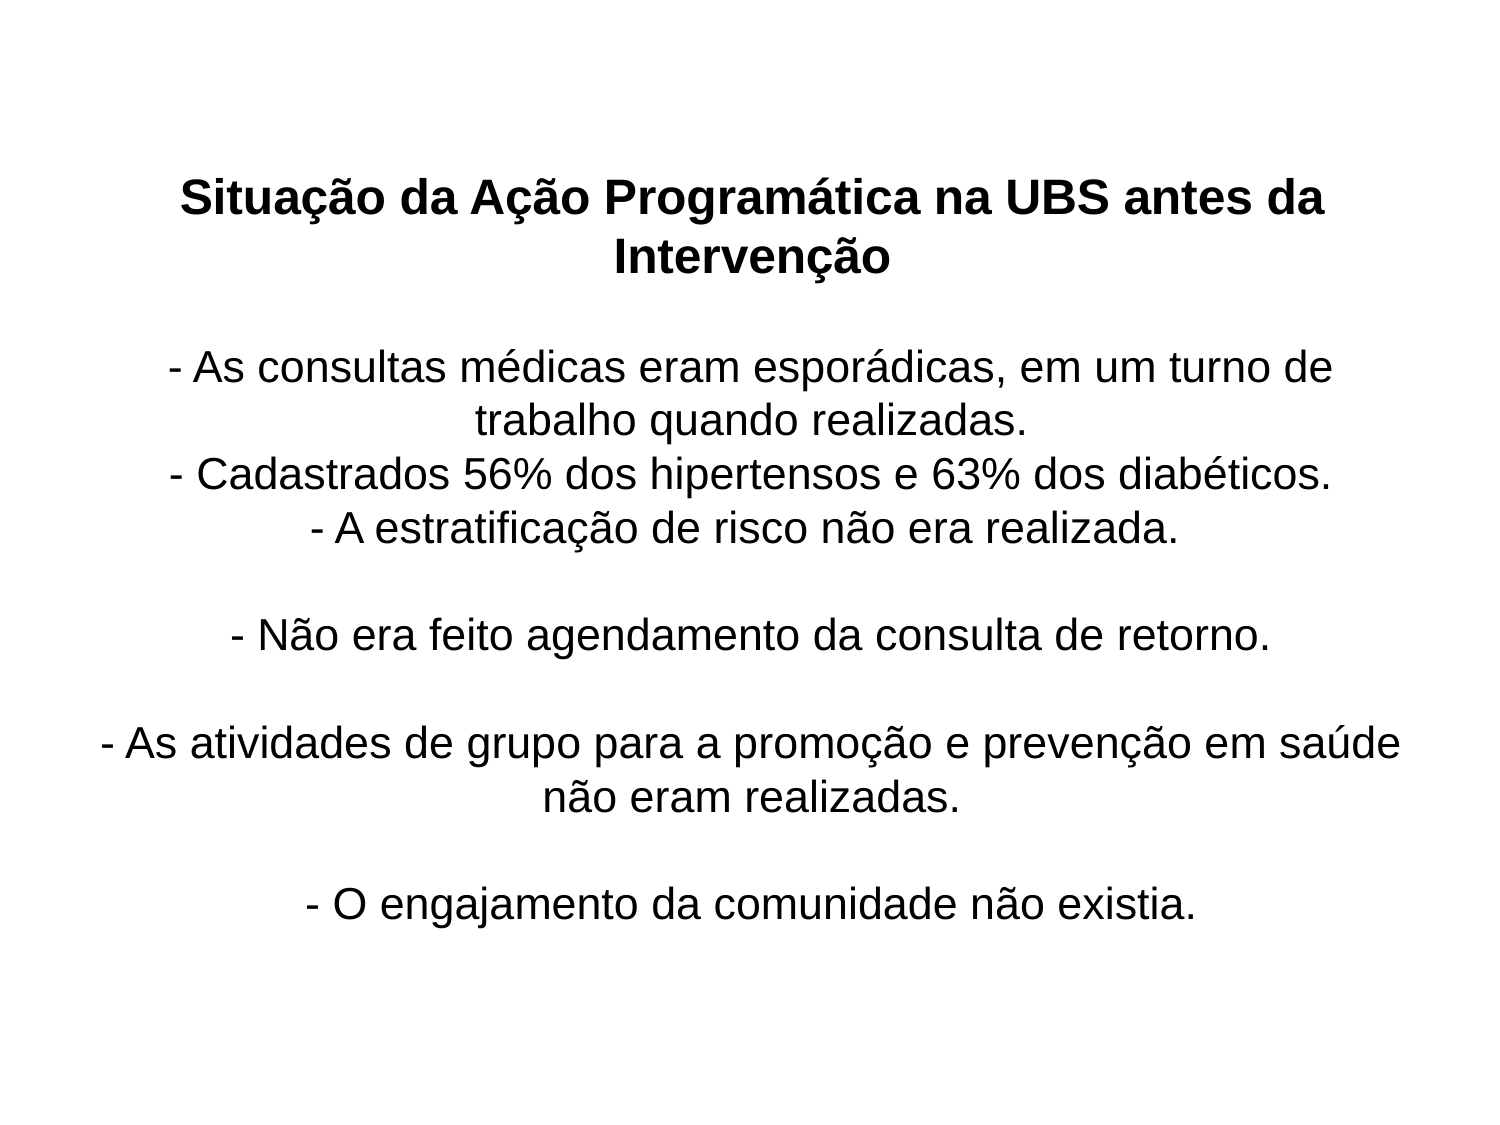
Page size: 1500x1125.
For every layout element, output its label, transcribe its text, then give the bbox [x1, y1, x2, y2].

title Situação da Ação Programática na UBS antes da Intervenção - As consultas médicas eram esporádicas, em um turno de trabalho quando realizadas. - Cadastrados 56% dos hipertensos e 63% dos diabéticos. - A estratificação de risco não era realizada. - Não era feito agendamento da consulta de retorno. - As atividades de grupo para a promoção e prevenção em saúde não eram realizadas. - O engajamento da comunidade não existia. [75, 45, 1430, 1102]
